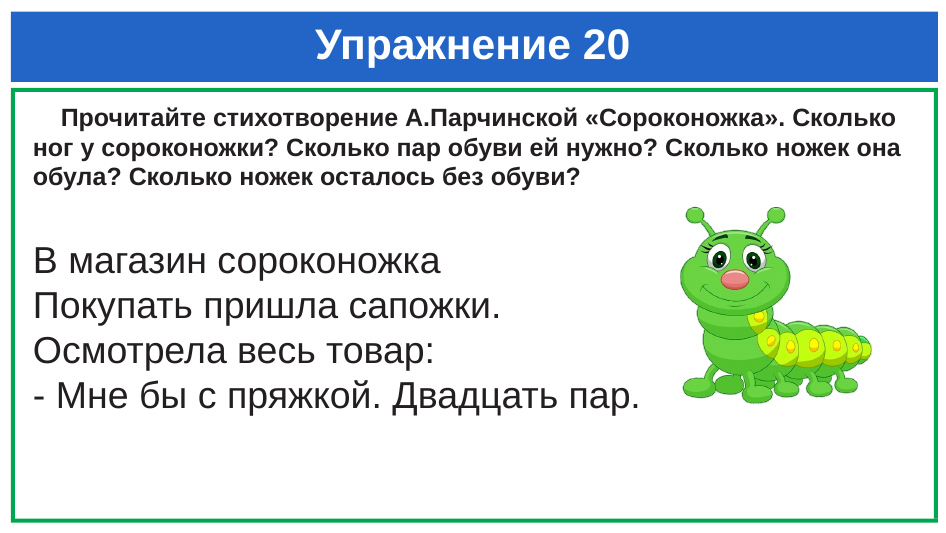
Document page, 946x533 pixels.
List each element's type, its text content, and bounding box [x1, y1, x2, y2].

title Упражнение 20 [49, 16, 897, 69]
picture [622, 198, 906, 413]
list Прочитайте стихотворение А.Парчинской «Сороконожка». Сколько ног у сороконожки? Сколько пар обуви ей нужно? Сколько ножек она обула? Сколько ножек осталось без обуви? В магазин сороконожка Покупать пришла сапожки. Осмотрела весь товар: - Мне бы с пряжкой. Двадцать пар. [32, 101, 921, 510]
